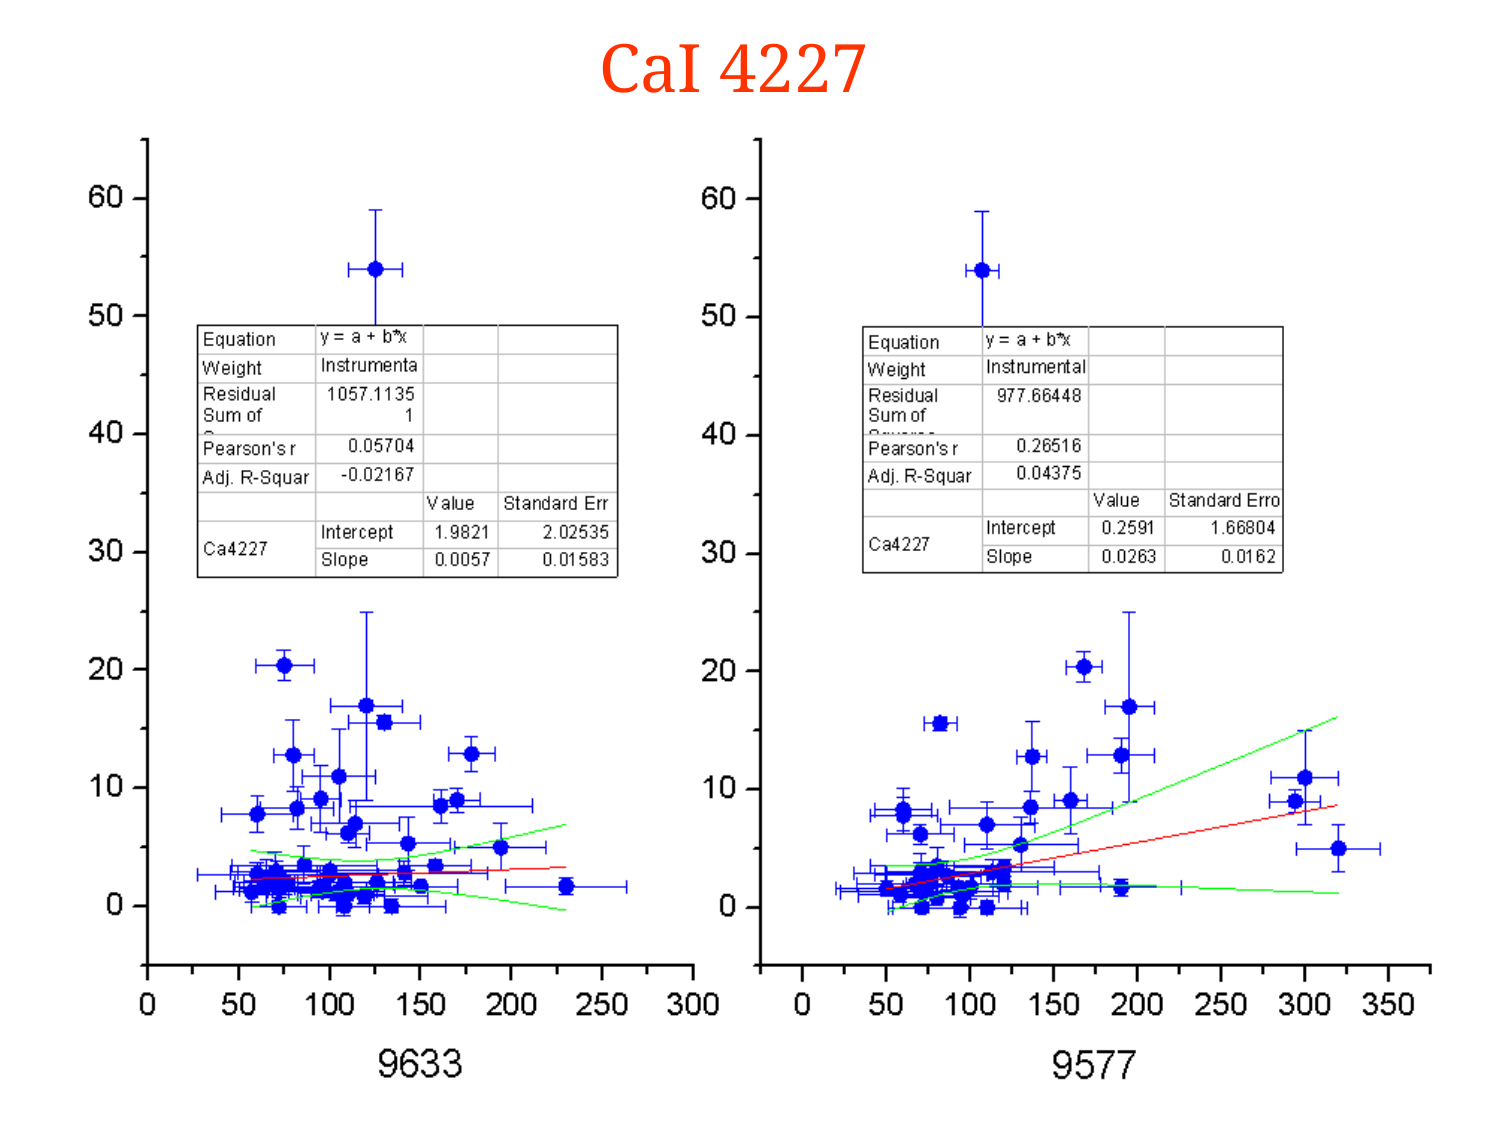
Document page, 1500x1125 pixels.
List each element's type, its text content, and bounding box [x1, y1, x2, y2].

title CaI 4227 [59, 0, 1409, 166]
picture [70, 129, 1442, 1099]
